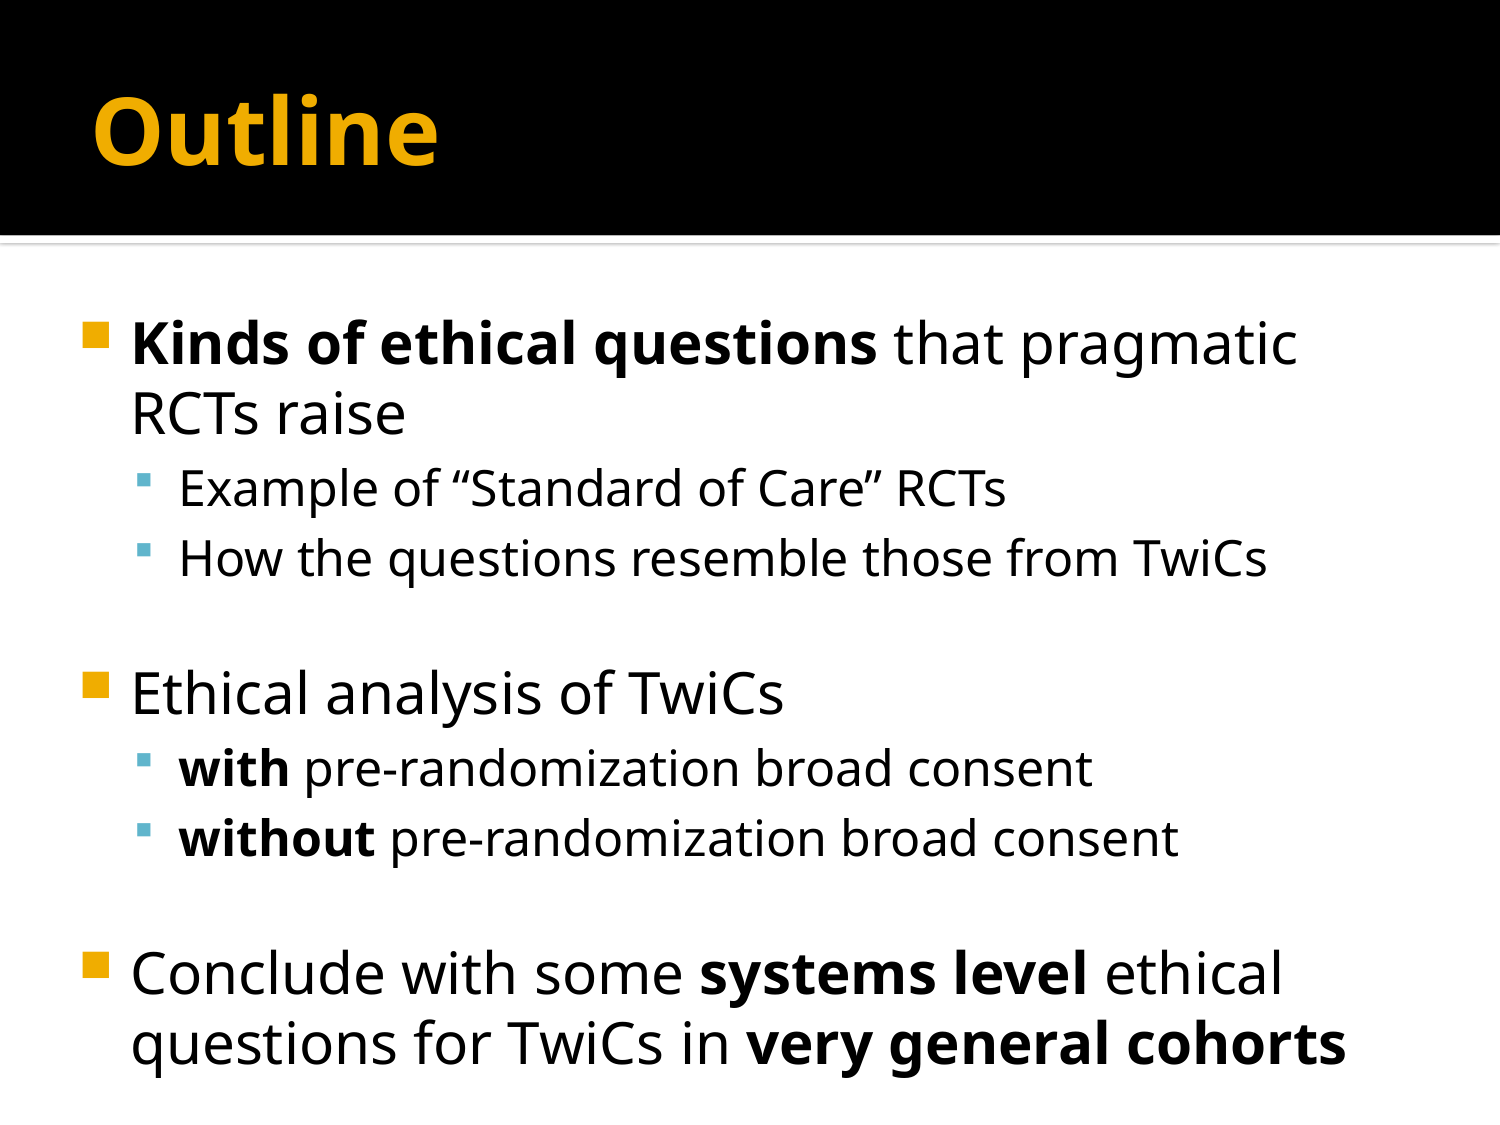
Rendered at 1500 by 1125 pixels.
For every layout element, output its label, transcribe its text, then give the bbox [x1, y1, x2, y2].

list Kinds of ethical questions that pragmatic RCTs raise Example of “Standard of Care” RCTs How the questions resemble those from TwiCs Ethical analysis of TwiCs with pre-randomization broad consent without pre-randomization broad consent Conclude with some systems level ethical questions for TwiCs in very general cohorts [49, 291, 1456, 1050]
title Outline [75, 25, 1425, 231]
